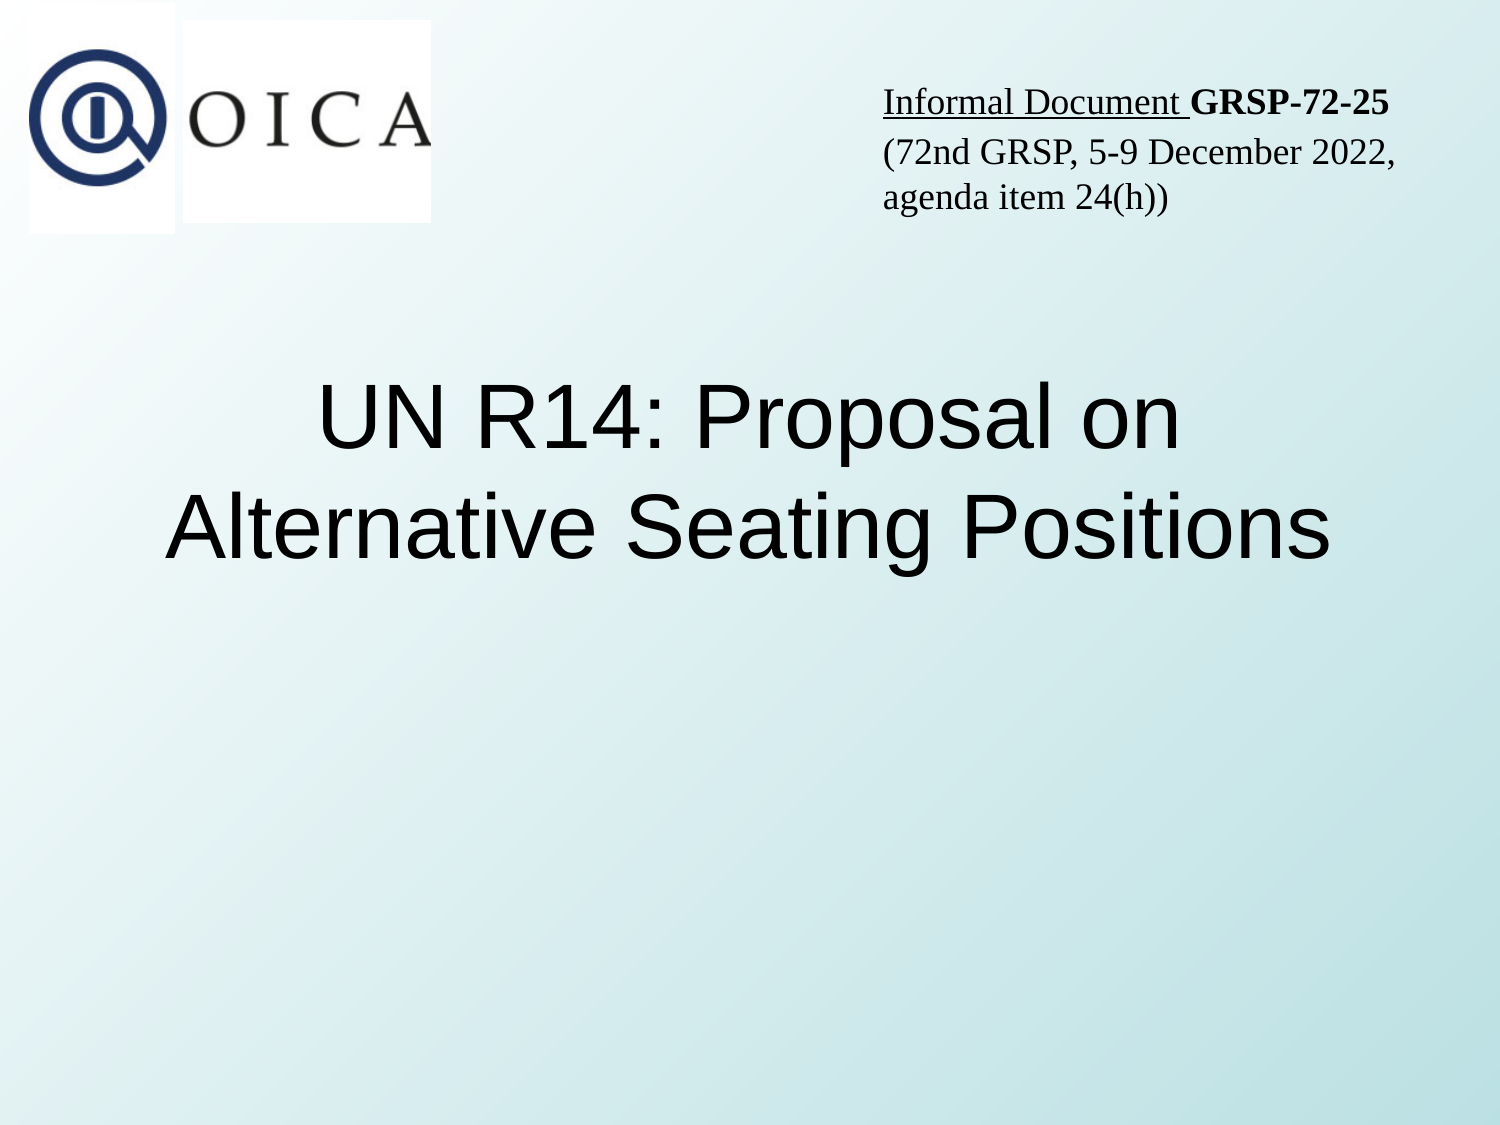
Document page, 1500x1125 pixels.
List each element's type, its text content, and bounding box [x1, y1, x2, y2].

title UN R14: Proposal on Alternative Seating Positions [112, 349, 1388, 591]
picture [183, 20, 431, 223]
picture [29, 3, 175, 234]
text_box Informal Document GRSP-72-25 (72nd GRSP, 5-9 December 2022, agenda item 24(h)) [868, 90, 1500, 225]
